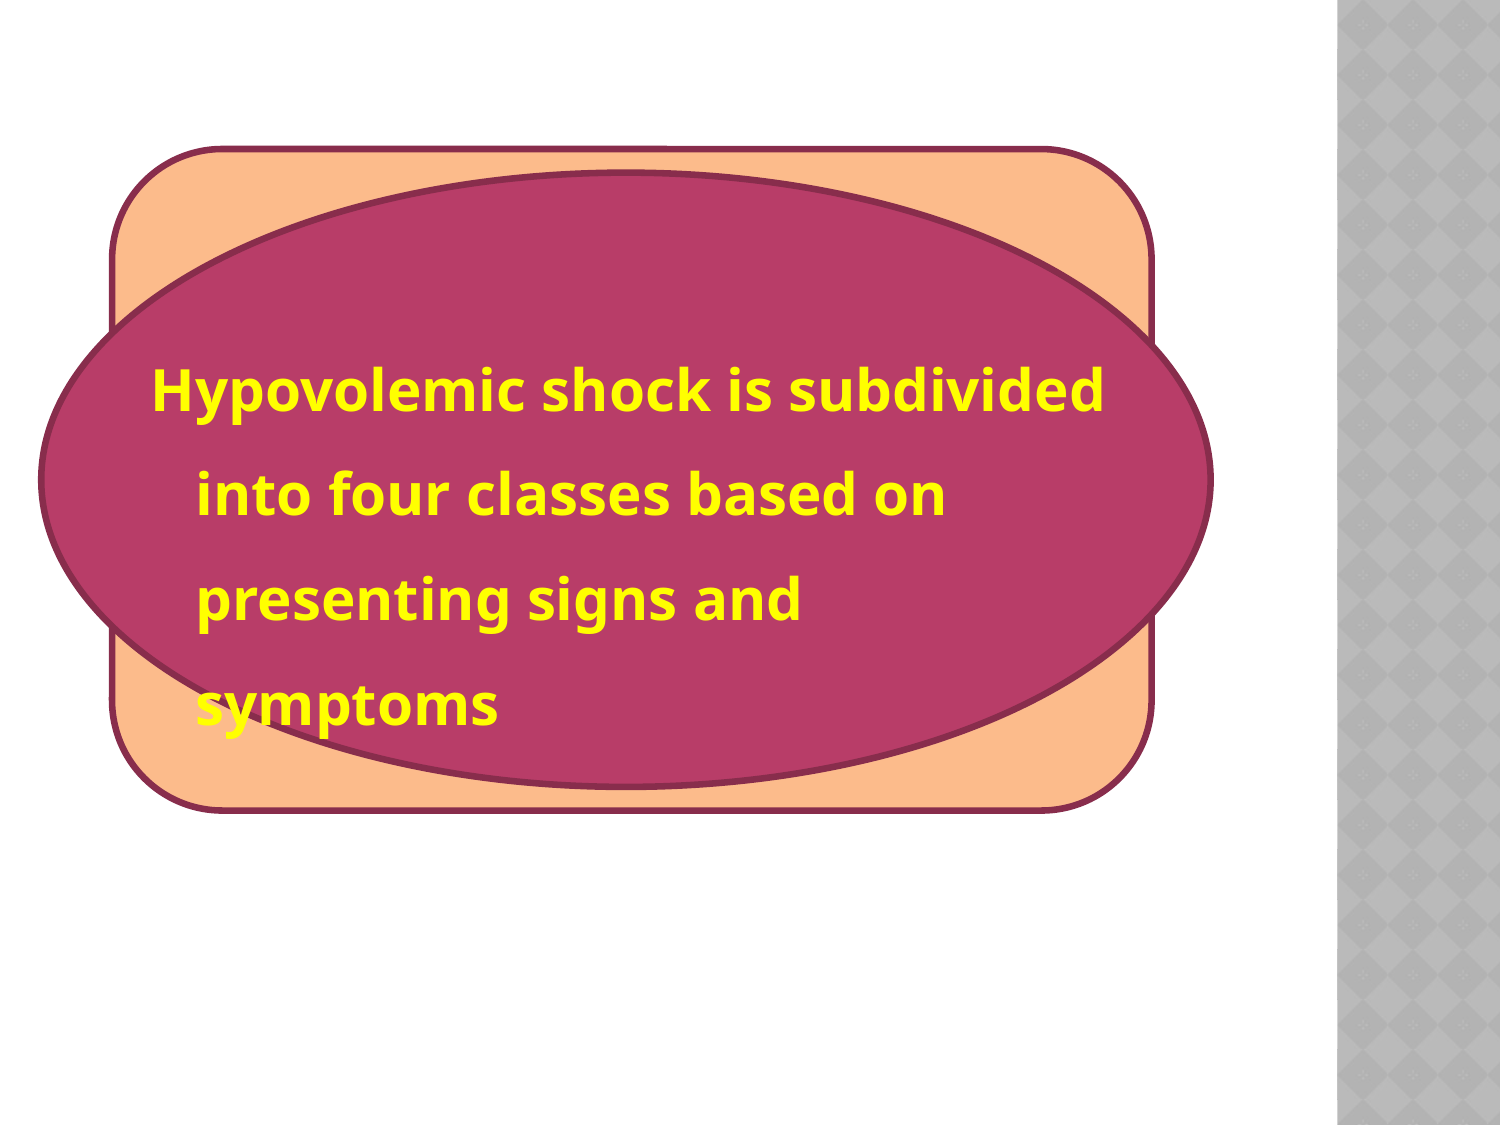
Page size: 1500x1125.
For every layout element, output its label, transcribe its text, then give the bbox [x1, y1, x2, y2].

text_box [1128, 318, 1214, 642]
text_box [149, 787, 1115, 814]
text_box [541, 787, 710, 791]
text_box [108, 628, 135, 773]
text_box [1128, 617, 1155, 774]
list Hypovolemic shock is subdivided into four classes based on presenting signs and symptoms [135, 310, 1128, 787]
text_box [108, 145, 1155, 343]
text_box [37, 169, 1119, 651]
